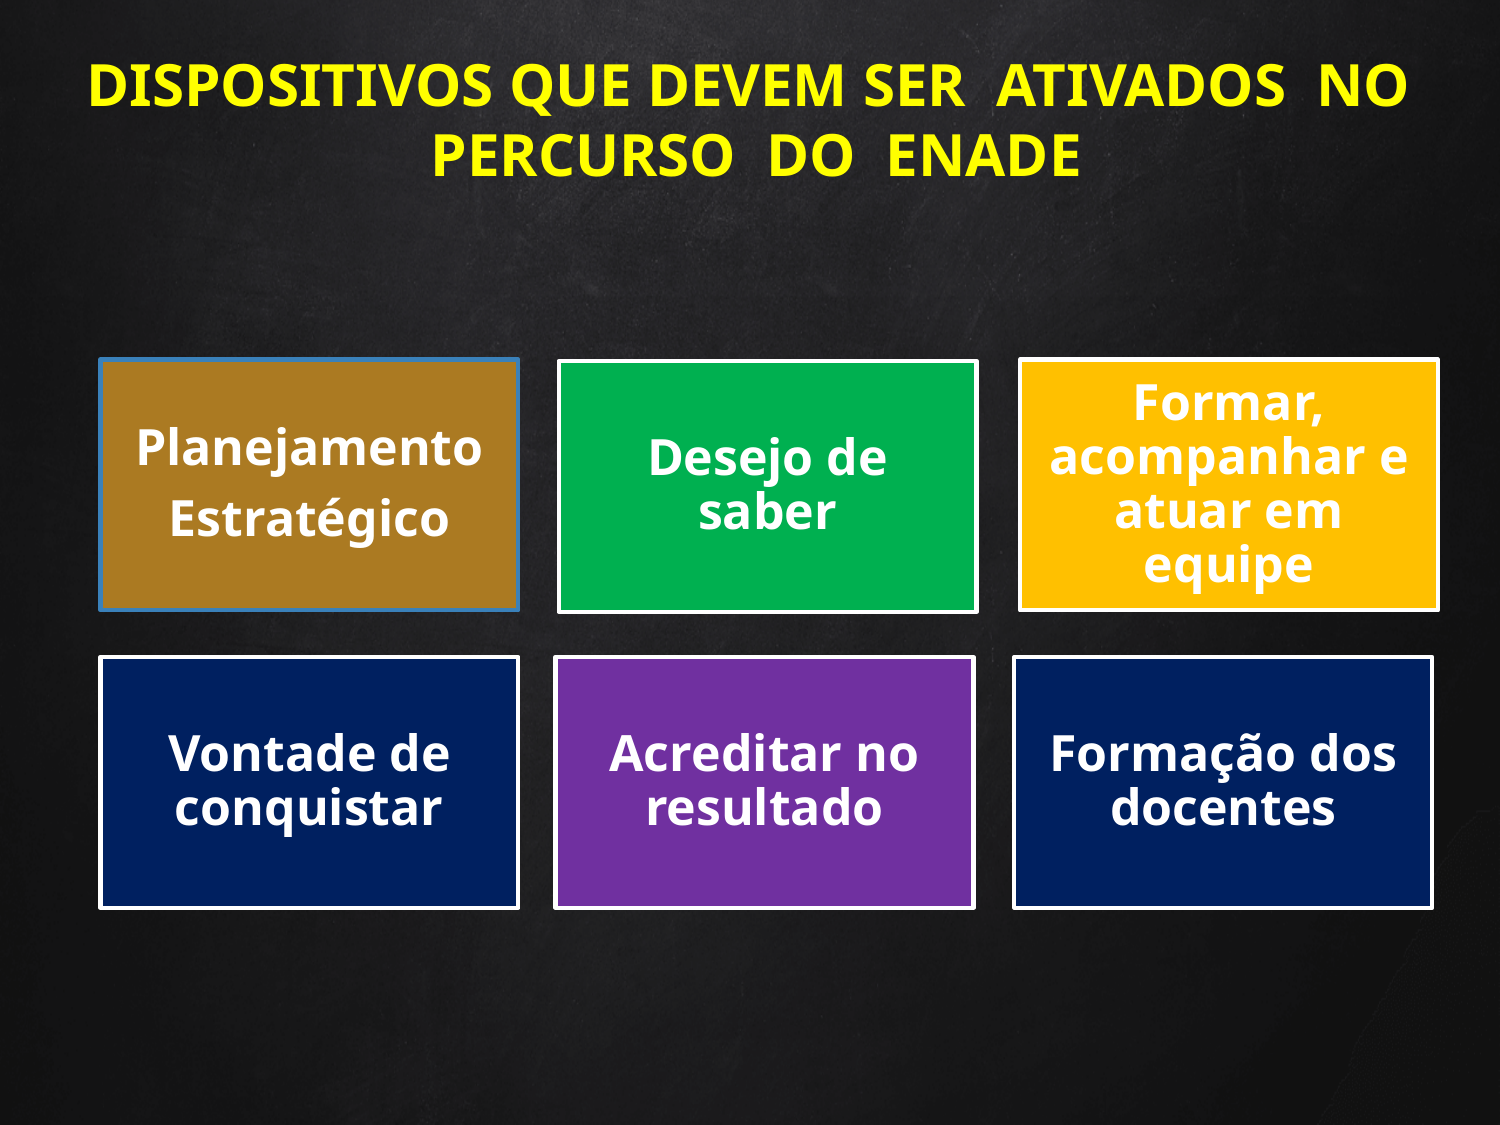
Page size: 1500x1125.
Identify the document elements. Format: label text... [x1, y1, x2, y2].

picture [0, 0, 1500, 1125]
title DISPOSITIVOS QUE DEVEM SER ATIVADOS NO PERCURSO DO ENADE [12, 33, 1500, 196]
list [100, 262, 1439, 1001]
